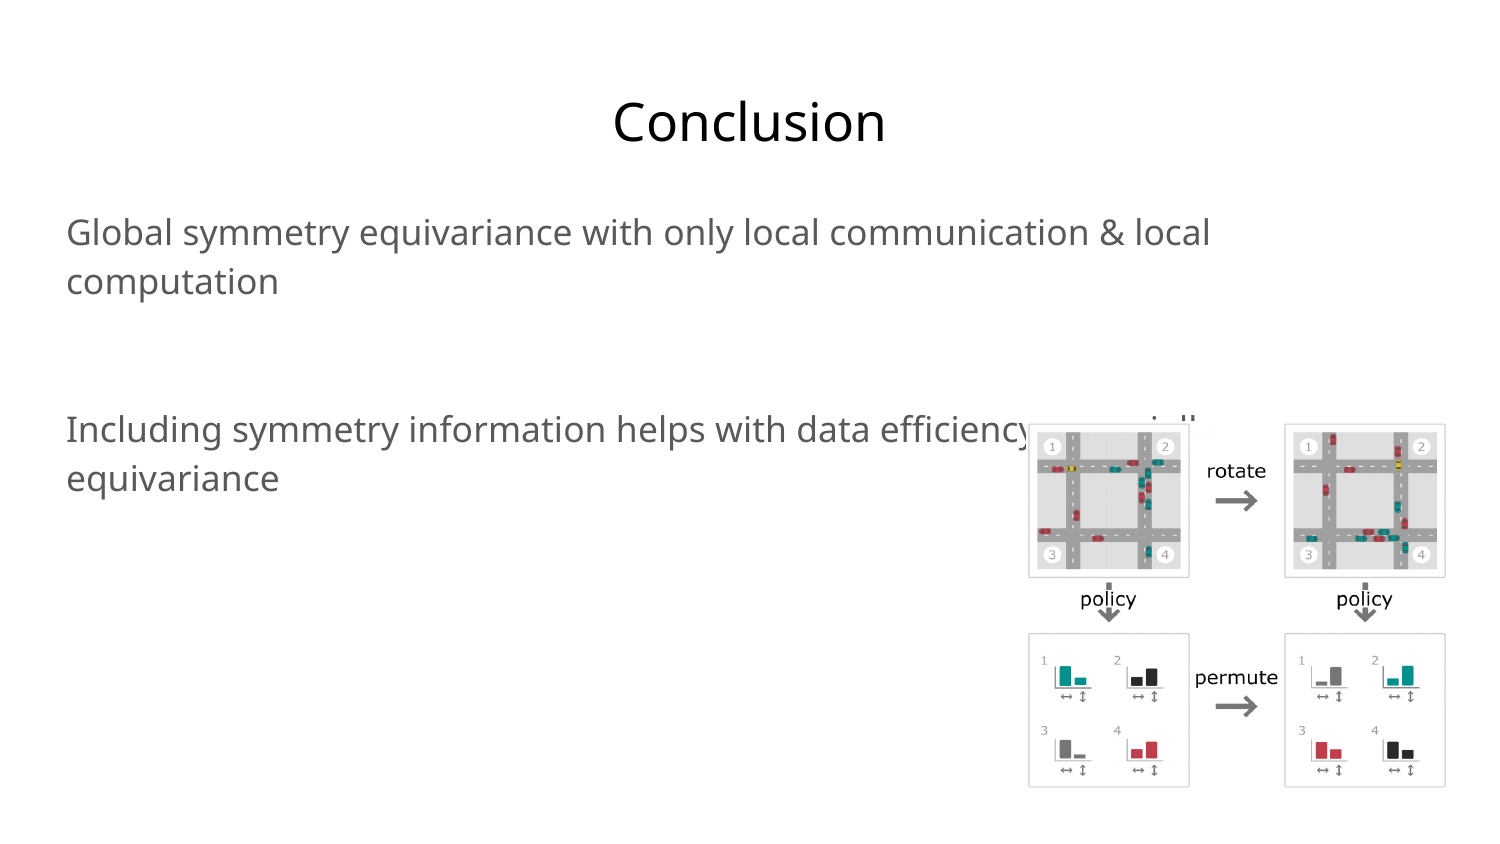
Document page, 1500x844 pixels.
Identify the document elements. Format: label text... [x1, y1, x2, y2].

list Global symmetry equivariance with only local communication & local computation Including symmetry information helps with data efficiency, especially equivariance [51, 189, 1449, 750]
title Conclusion [51, 72, 1449, 167]
picture [1026, 421, 1450, 791]
